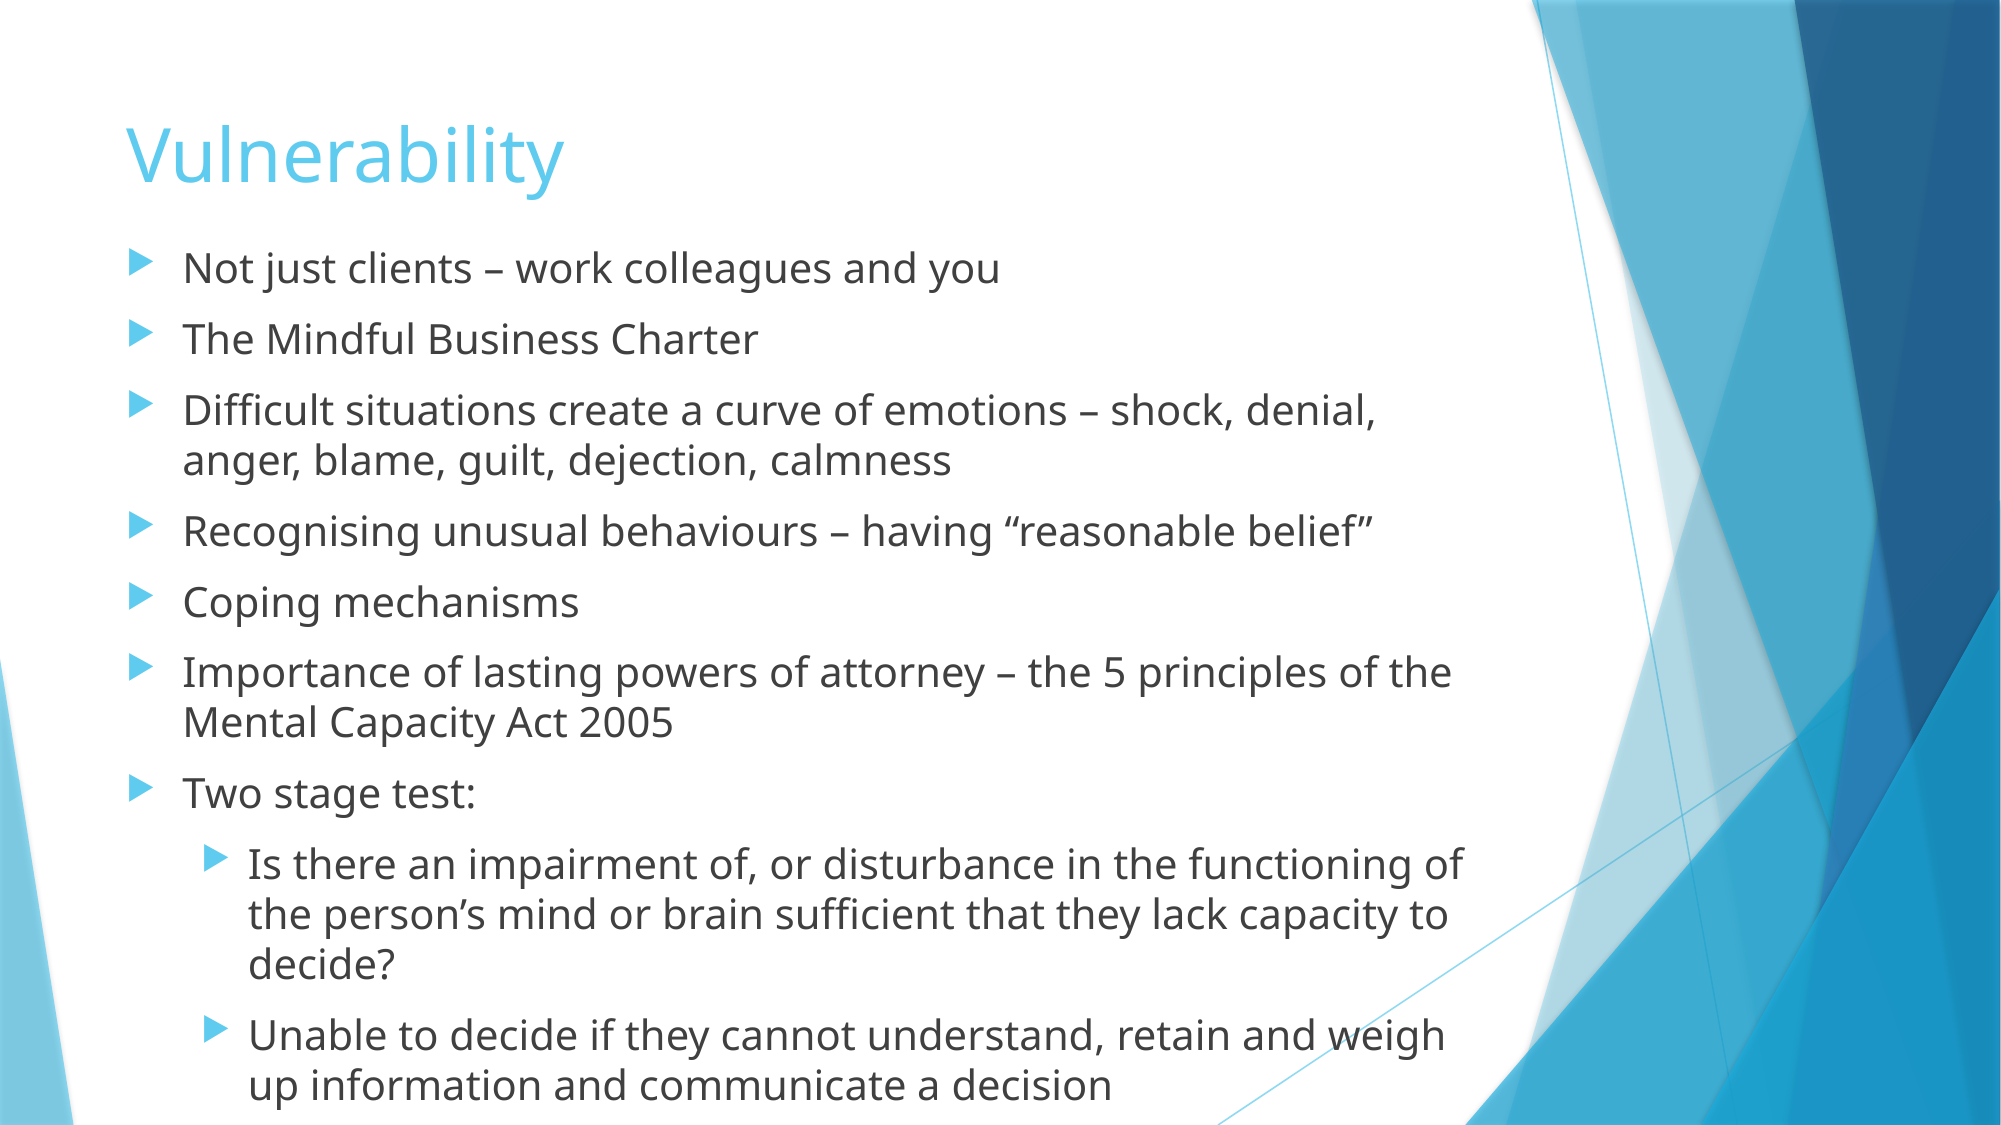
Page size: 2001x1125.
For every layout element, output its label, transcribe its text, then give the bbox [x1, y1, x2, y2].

list Not just clients – work colleagues and you The Mindful Business Charter Difficult situations create a curve of emotions – shock, denial, anger, blame, guilt, dejection, calmness Recognising unusual behaviours – having “reasonable belief” Coping mechanisms Importance of lasting powers of attorney – the 5 principles of the Mental Capacity Act 2005 Two stage test: Is there an impairment of, or disturbance in the functioning of the person’s mind or brain sufficient that they lack capacity to decide? Unable to decide if they cannot understand, retain and weigh up information and communicate a decision [111, 234, 1522, 1082]
title Vulnerability [111, 99, 1522, 234]
